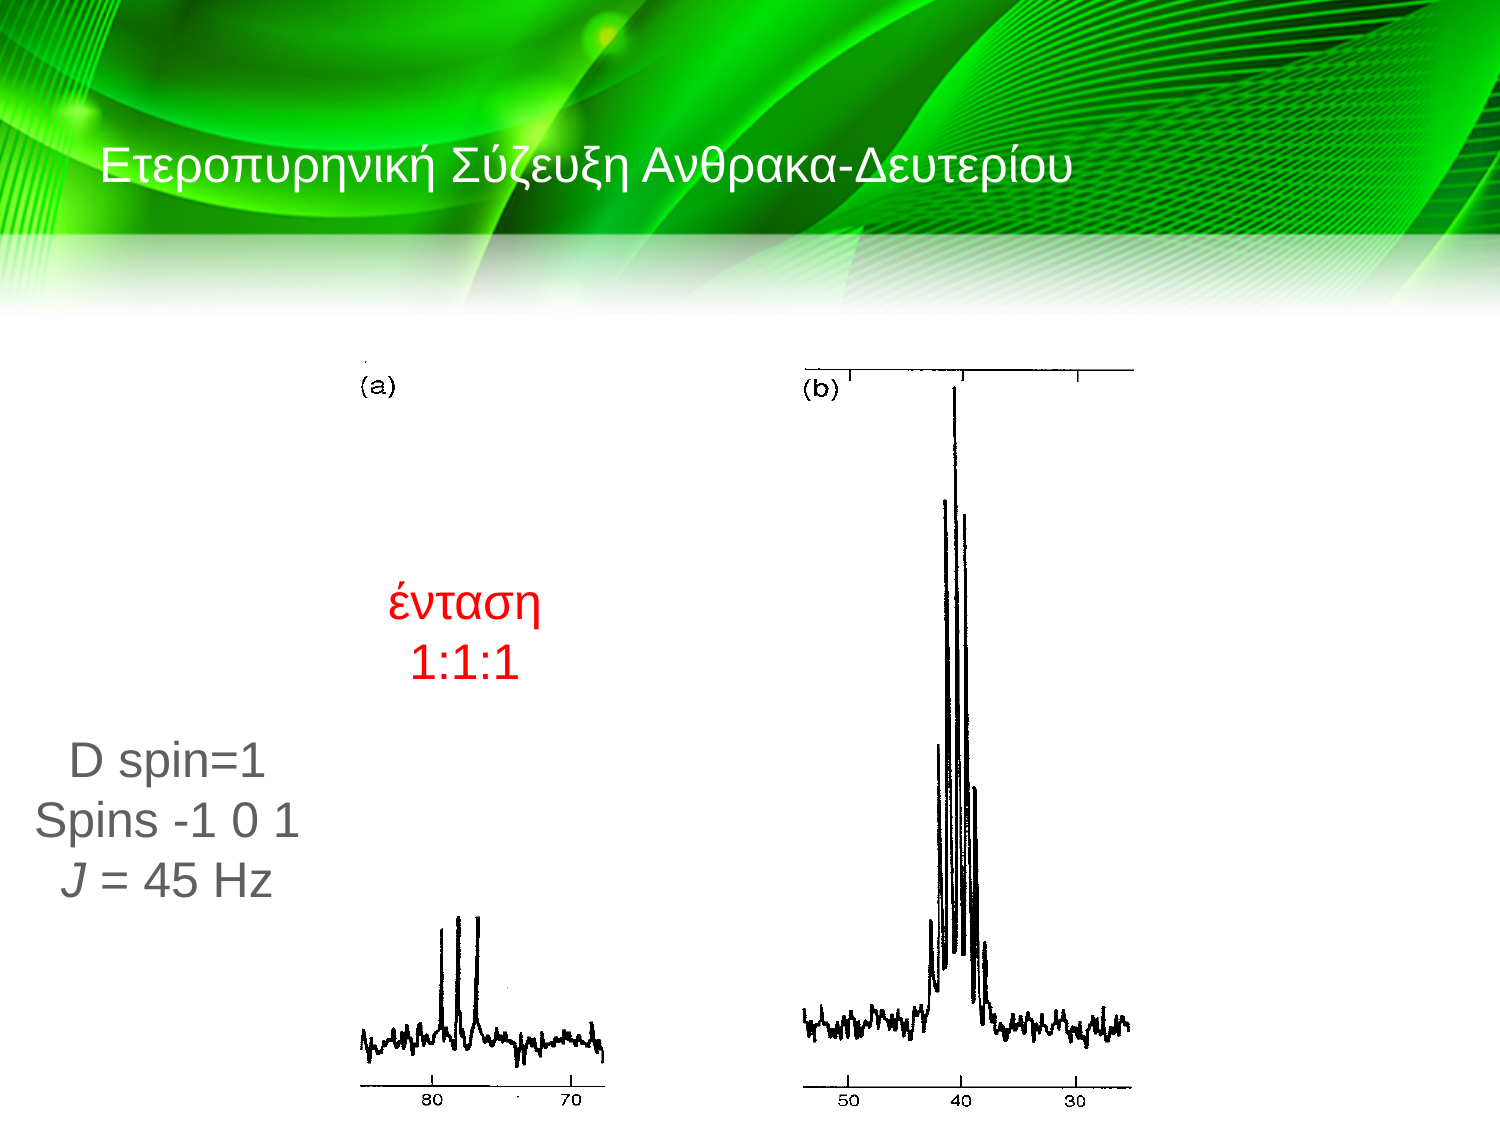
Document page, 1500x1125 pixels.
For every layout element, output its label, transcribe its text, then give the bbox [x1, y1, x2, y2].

text_box Ετεροπυρηνική Σύζευξη Ανθρακα-Δευτερίου [84, 125, 1090, 201]
picture [343, 314, 1157, 1125]
text_box D spin=1 Spins -1 0 1 J = 45 Hz [19, 719, 316, 915]
